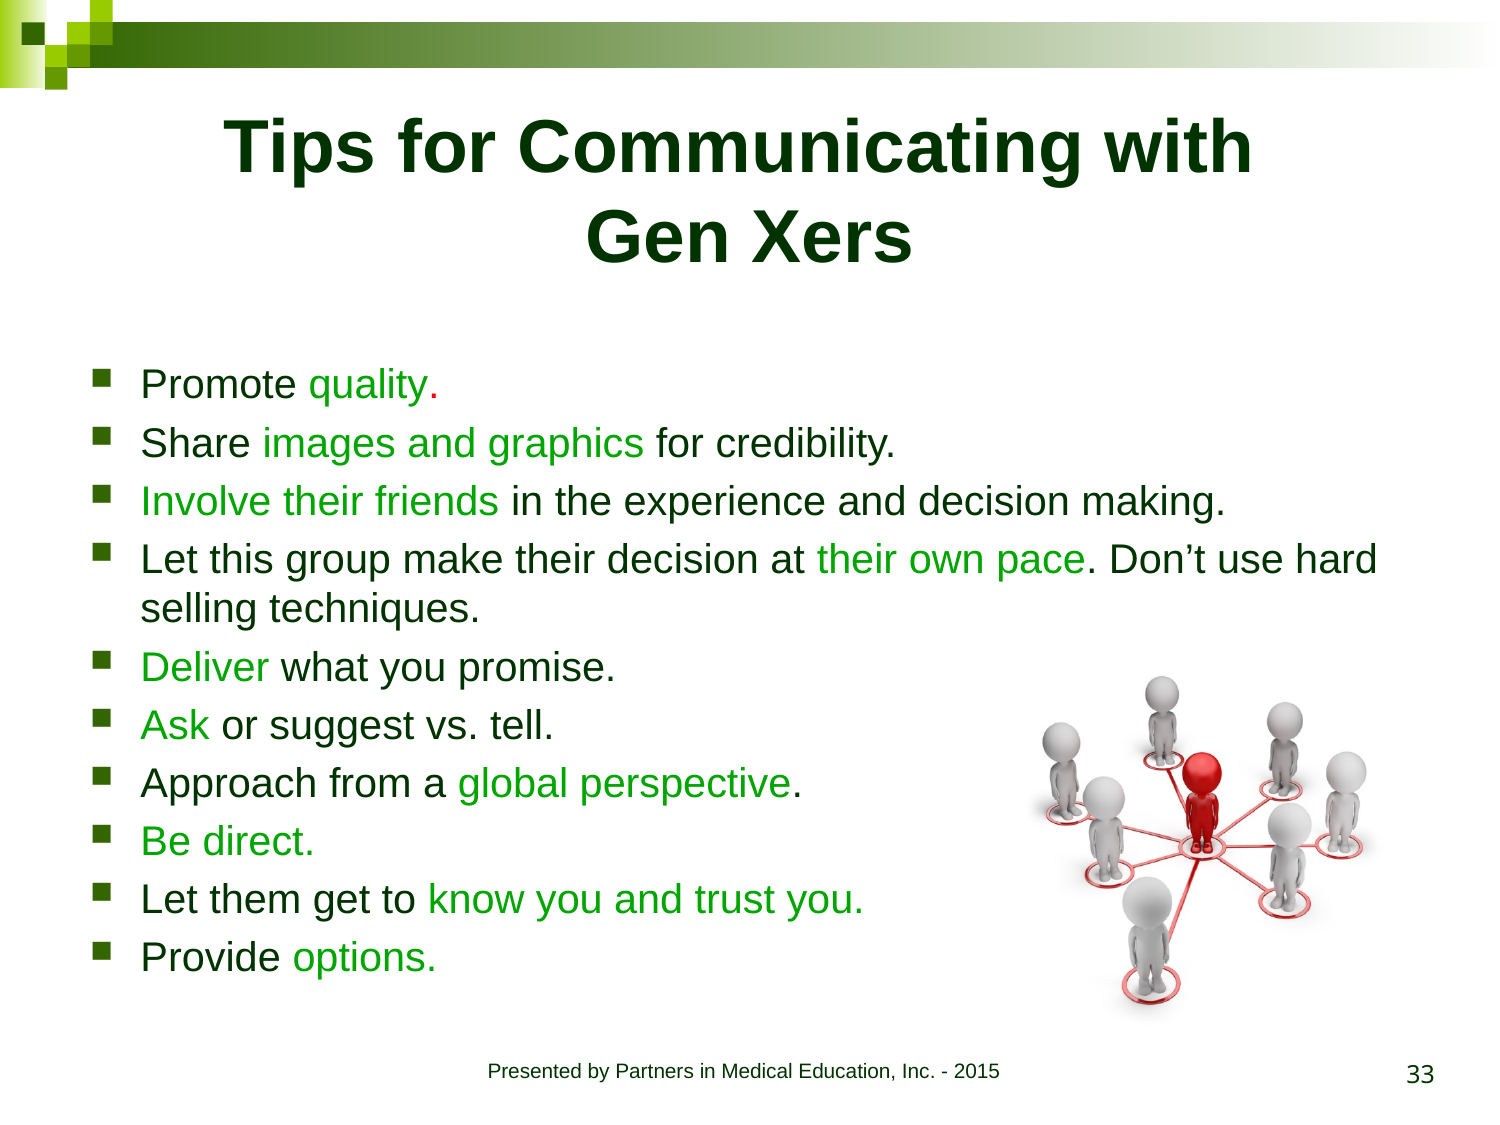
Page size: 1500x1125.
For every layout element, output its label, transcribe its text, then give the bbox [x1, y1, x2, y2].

picture [1013, 660, 1391, 1038]
slide_number 33 [1100, 1025, 1450, 1100]
footer Presented by Partners in Medical Education, Inc. - 2015 [412, 1050, 1075, 1100]
title Tips for Communicating with Gen Xers [75, 75, 1425, 300]
list Promote quality. Share images and graphics for credibility. Involve their friends in the experience and decision making. Let this group make their decision at their own pace. Don’t use hard selling techniques. Deliver what you promise. Ask or suggest vs. tell. Approach from a global perspective. Be direct. Let them get to know you and trust you. Provide options. [75, 350, 1425, 988]
